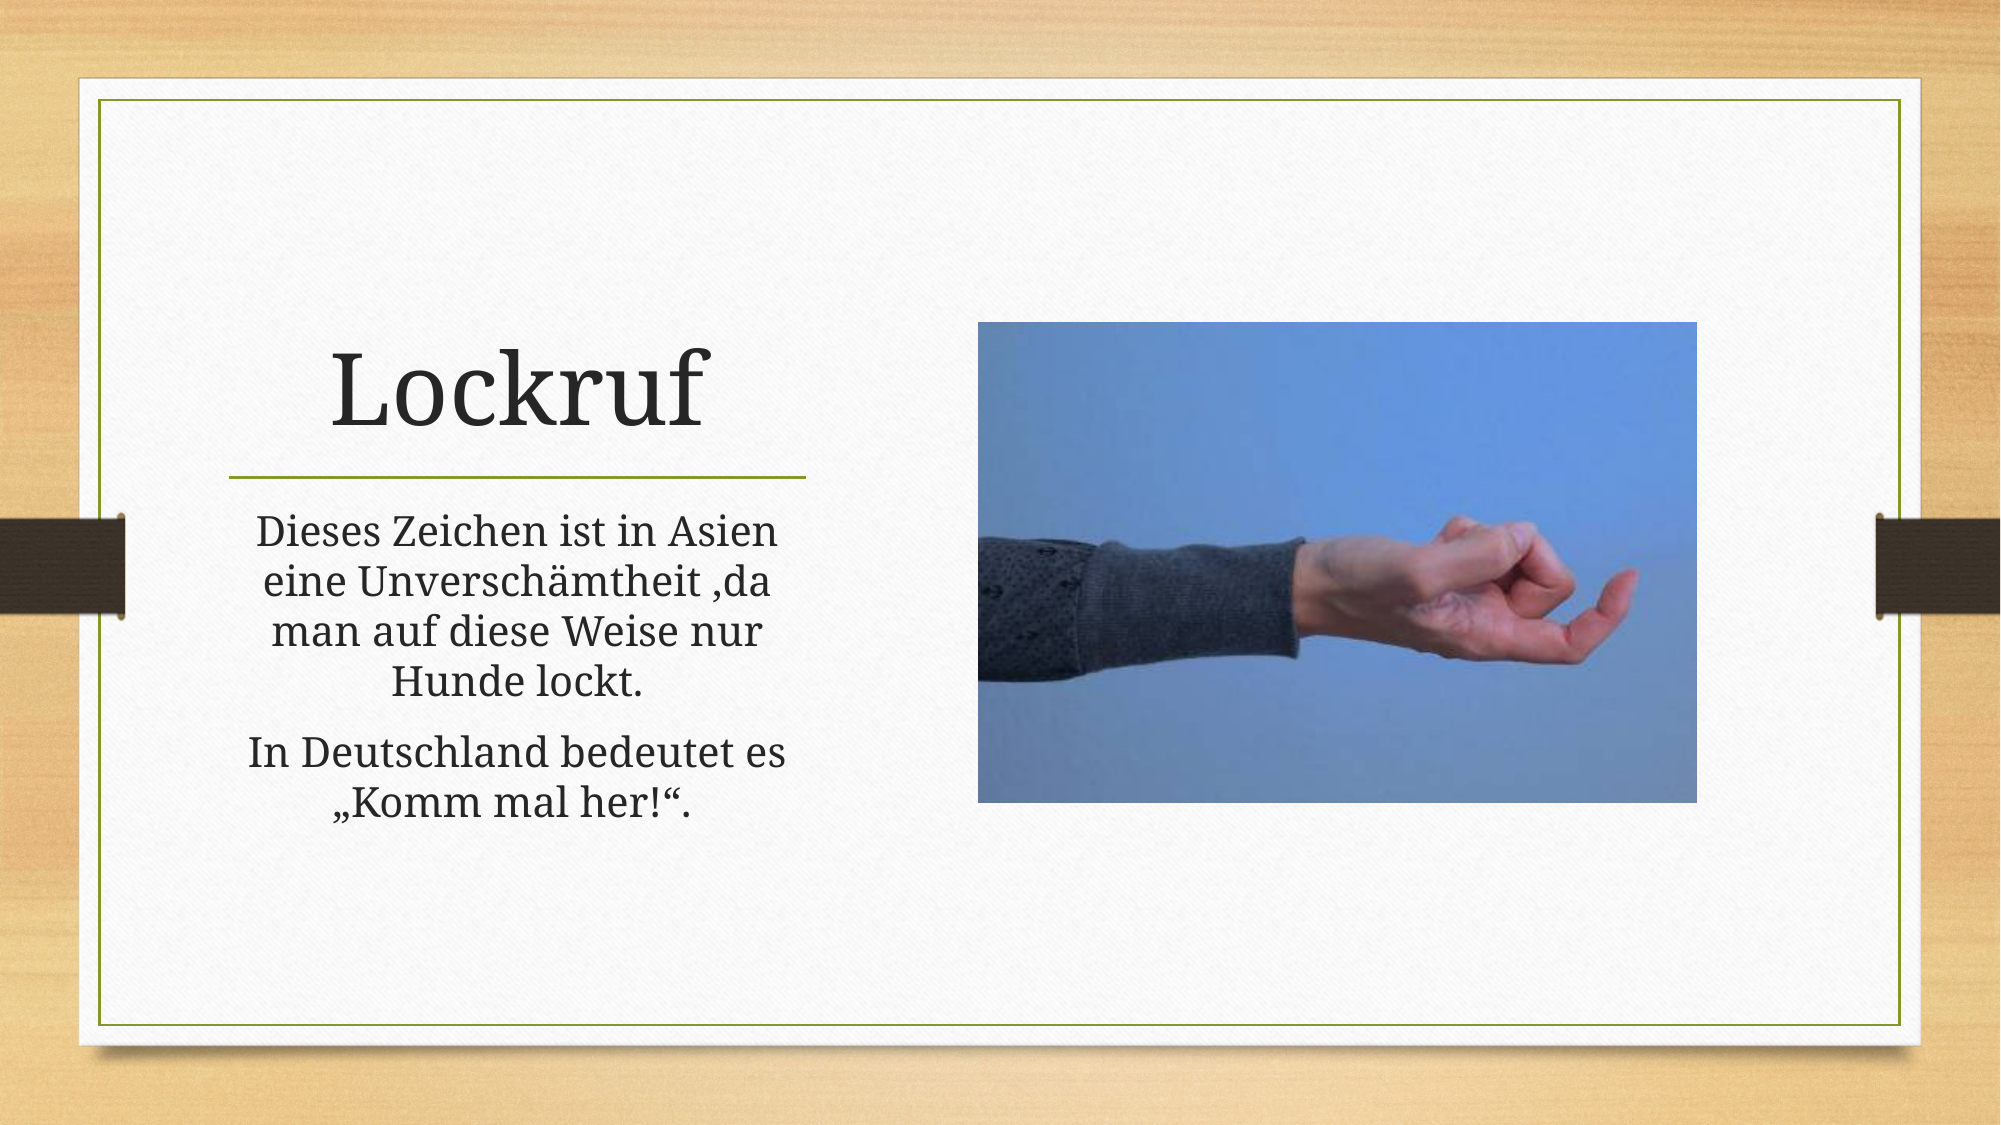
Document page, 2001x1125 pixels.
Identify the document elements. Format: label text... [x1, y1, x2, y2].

list Dieses Zeichen ist in Asien eine Unverschämtheit ,da man auf diese Weise nur Hunde lockt. In Deutschland bedeutet es „Komm mal her!“. [212, 497, 823, 898]
picture [0, 0, 2001, 1125]
title Lockruf [212, 227, 823, 453]
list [977, 322, 1698, 803]
